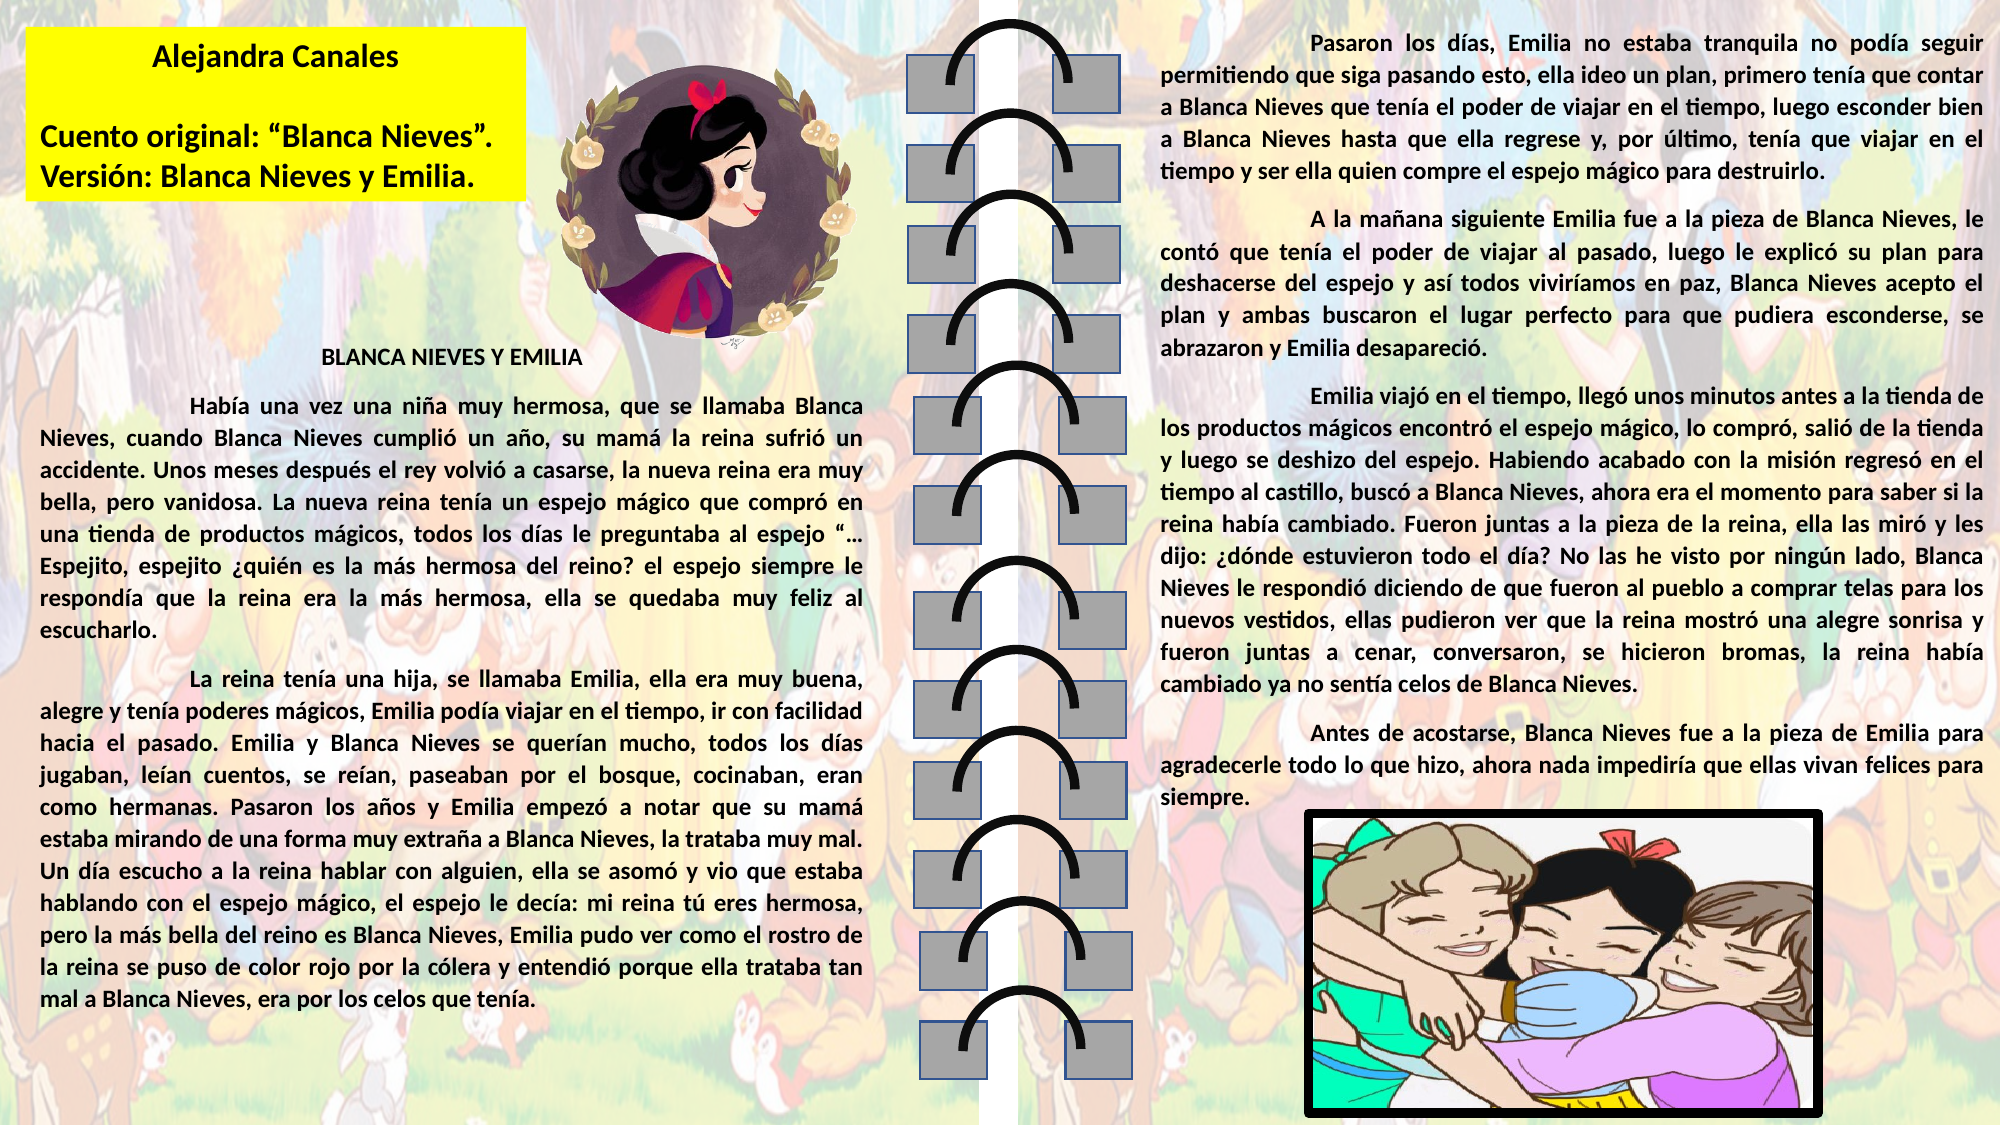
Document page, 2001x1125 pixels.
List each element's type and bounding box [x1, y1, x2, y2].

text_box [907, 23, 1126, 576]
picture [0, 0, 979, 1125]
text_box [913, 560, 1133, 1111]
picture [1018, 0, 2000, 1125]
